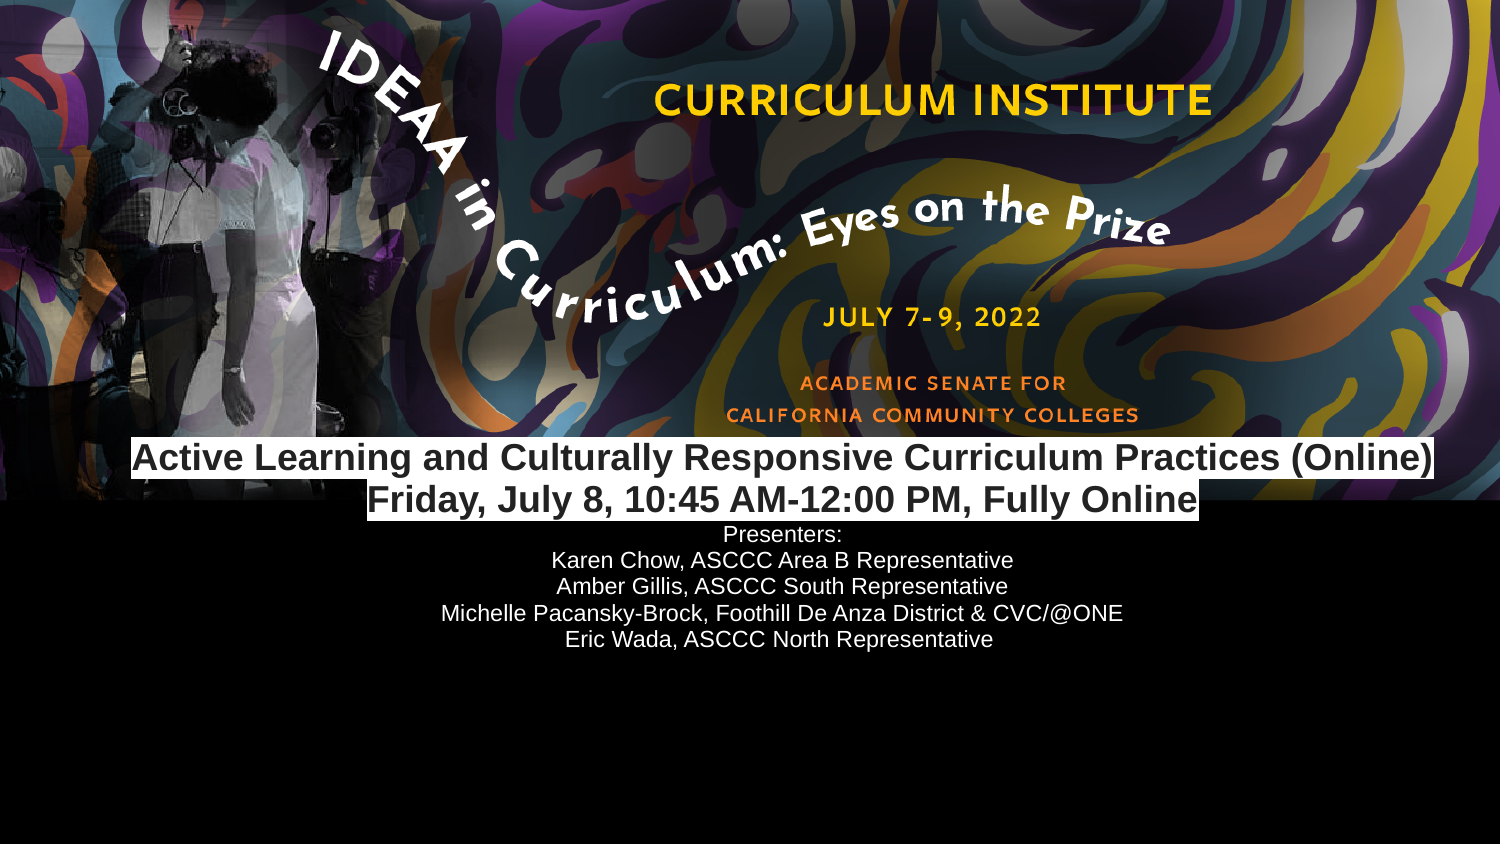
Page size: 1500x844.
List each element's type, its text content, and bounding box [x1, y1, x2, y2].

title Active Learning and Culturally Responsive Curriculum Practices (Online) Friday, July 8, 10:45 AM-12:00 PM, Fully Online Presenters: Karen Chow, ASCCC Area B Representative Amber Gillis, ASCCC South Representative Michelle Pacansky-Brock, Foothill De Anza District & CVC/@ONE Eric Wada, ASCCC North Representative [115, 421, 1451, 813]
picture [0, 0, 1500, 844]
